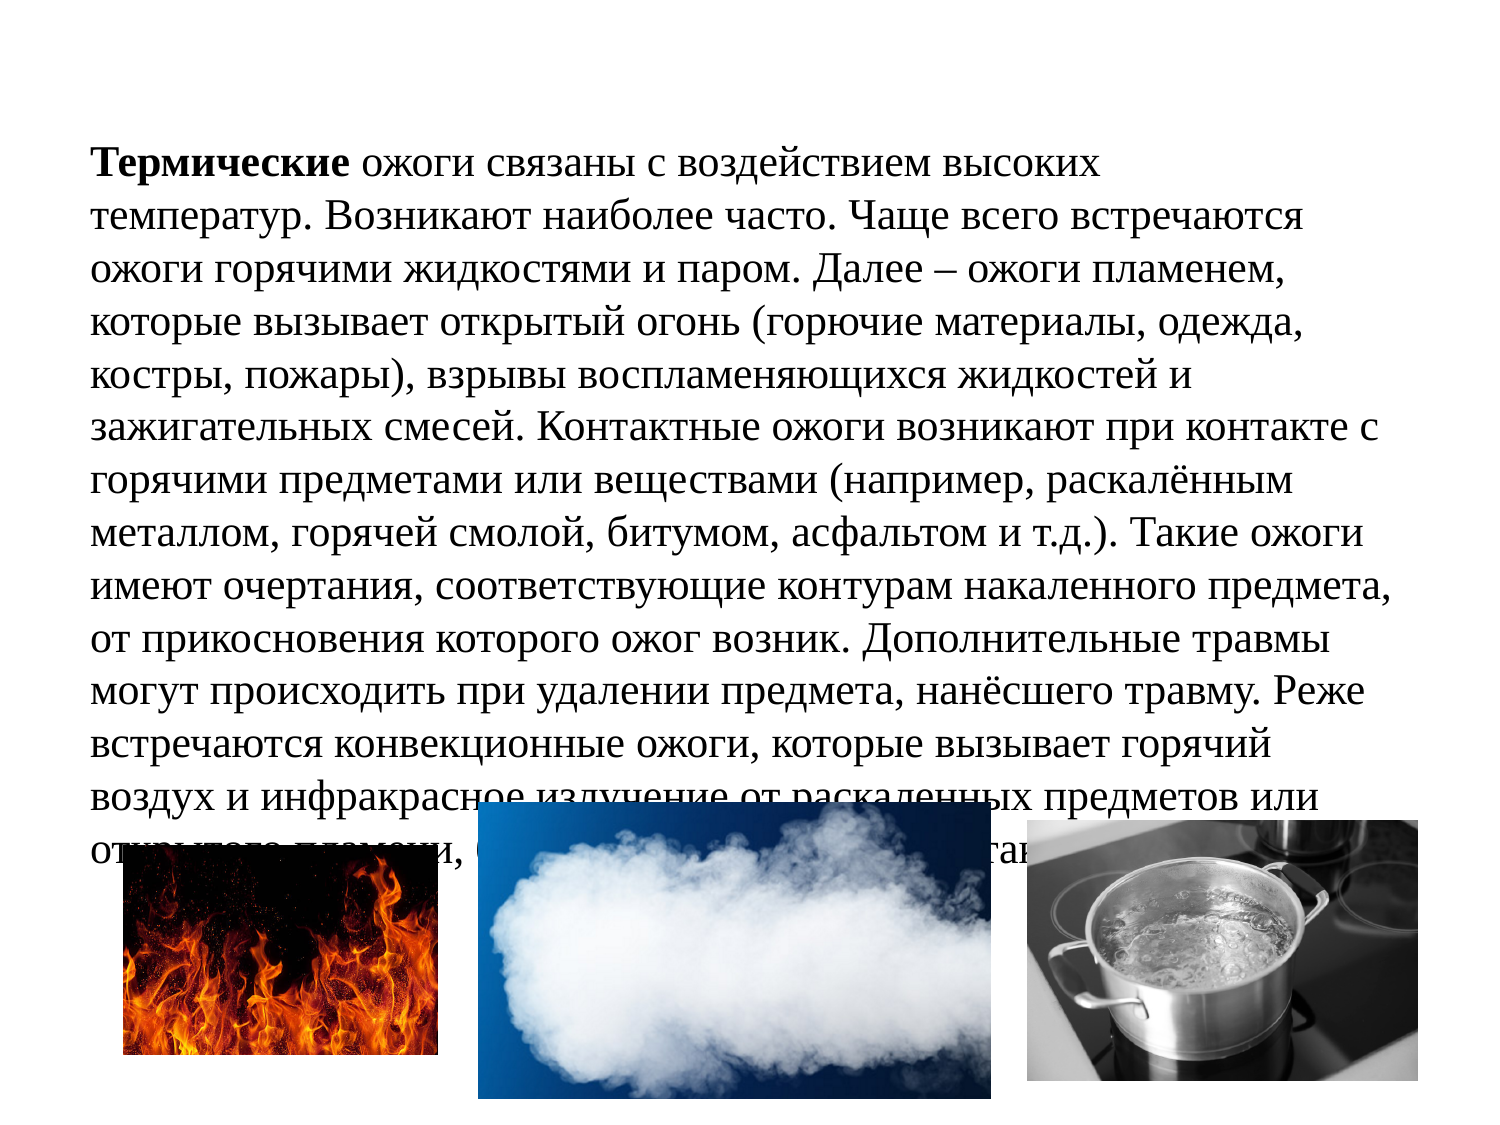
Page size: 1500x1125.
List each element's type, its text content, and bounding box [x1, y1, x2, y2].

picture [123, 845, 438, 1056]
list Термические ожоги связаны с воздействием высоких температур. Возникают наиболее часто. Чаще всего встречаются ожоги горячими жидкостями и паром. Далее – ожоги пламенем, которые вызывает открытый огонь (горючие материалы, одежда, костры, пожары), взрывы воспламеняющихся жидкостей и зажигательных смесей. Контактные ожоги возникают при контакте с горячими предметами или веществами (например, раскалённым металлом, горячей смолой, битумом, асфальтом и т.д.). Такие ожоги имеют очертания, соответствующие кон­турам накаленного предмета, от прикосновения которого ожог возник. Дополнительные травмы могут происходить при удалении предмета, нанёсшего травму. Реже встречаются конвекционные ожоги, которые вызывает горячий воздух и инфракрасное излучение от раскаленных предметов или открытого пламени, без непосредственного контакта с кожей. [75, 125, 1425, 894]
picture [478, 802, 991, 1099]
picture [1027, 820, 1418, 1081]
